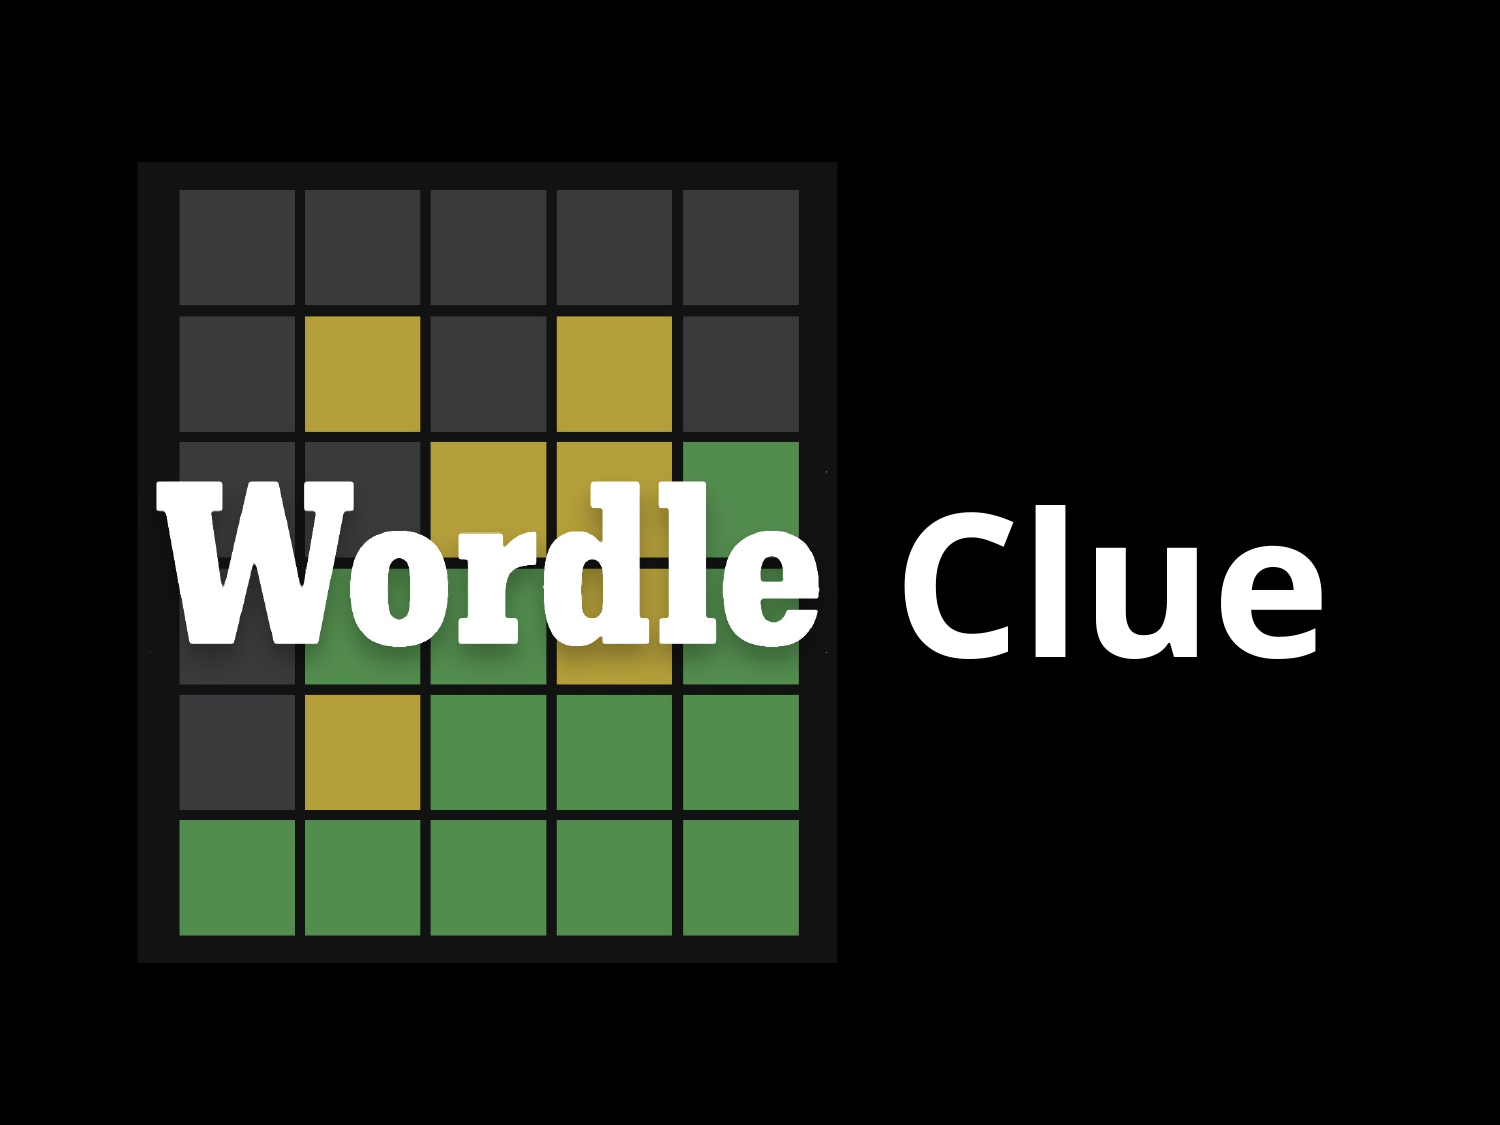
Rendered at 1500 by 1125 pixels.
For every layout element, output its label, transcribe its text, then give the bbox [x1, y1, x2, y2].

text_box Clue [878, 449, 1347, 705]
picture [137, 162, 838, 963]
